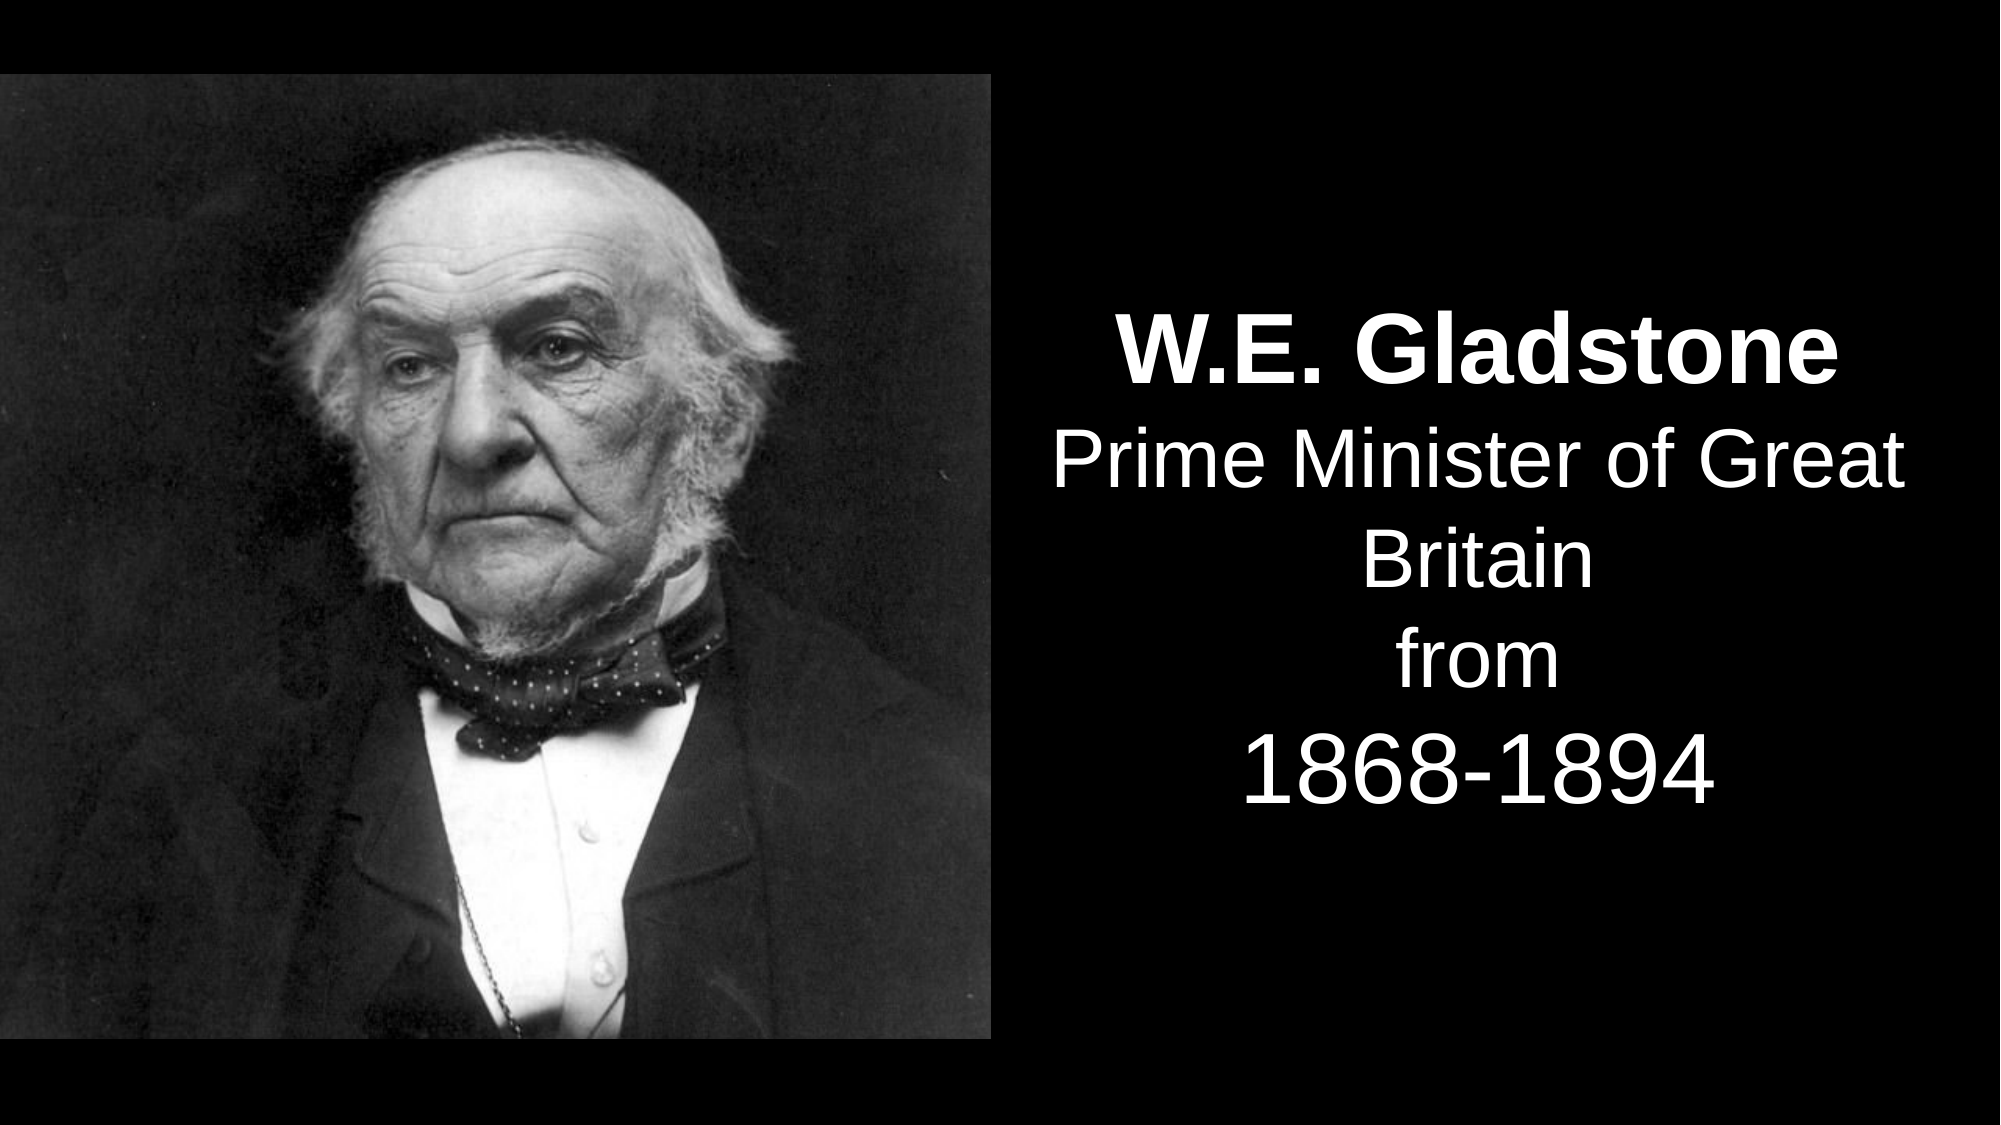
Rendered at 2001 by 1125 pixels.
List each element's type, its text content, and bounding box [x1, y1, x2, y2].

picture [0, 74, 991, 1040]
text_box W.E. Gladstone Prime Minister of Great Britain from 1868-1894 [998, 276, 1967, 831]
